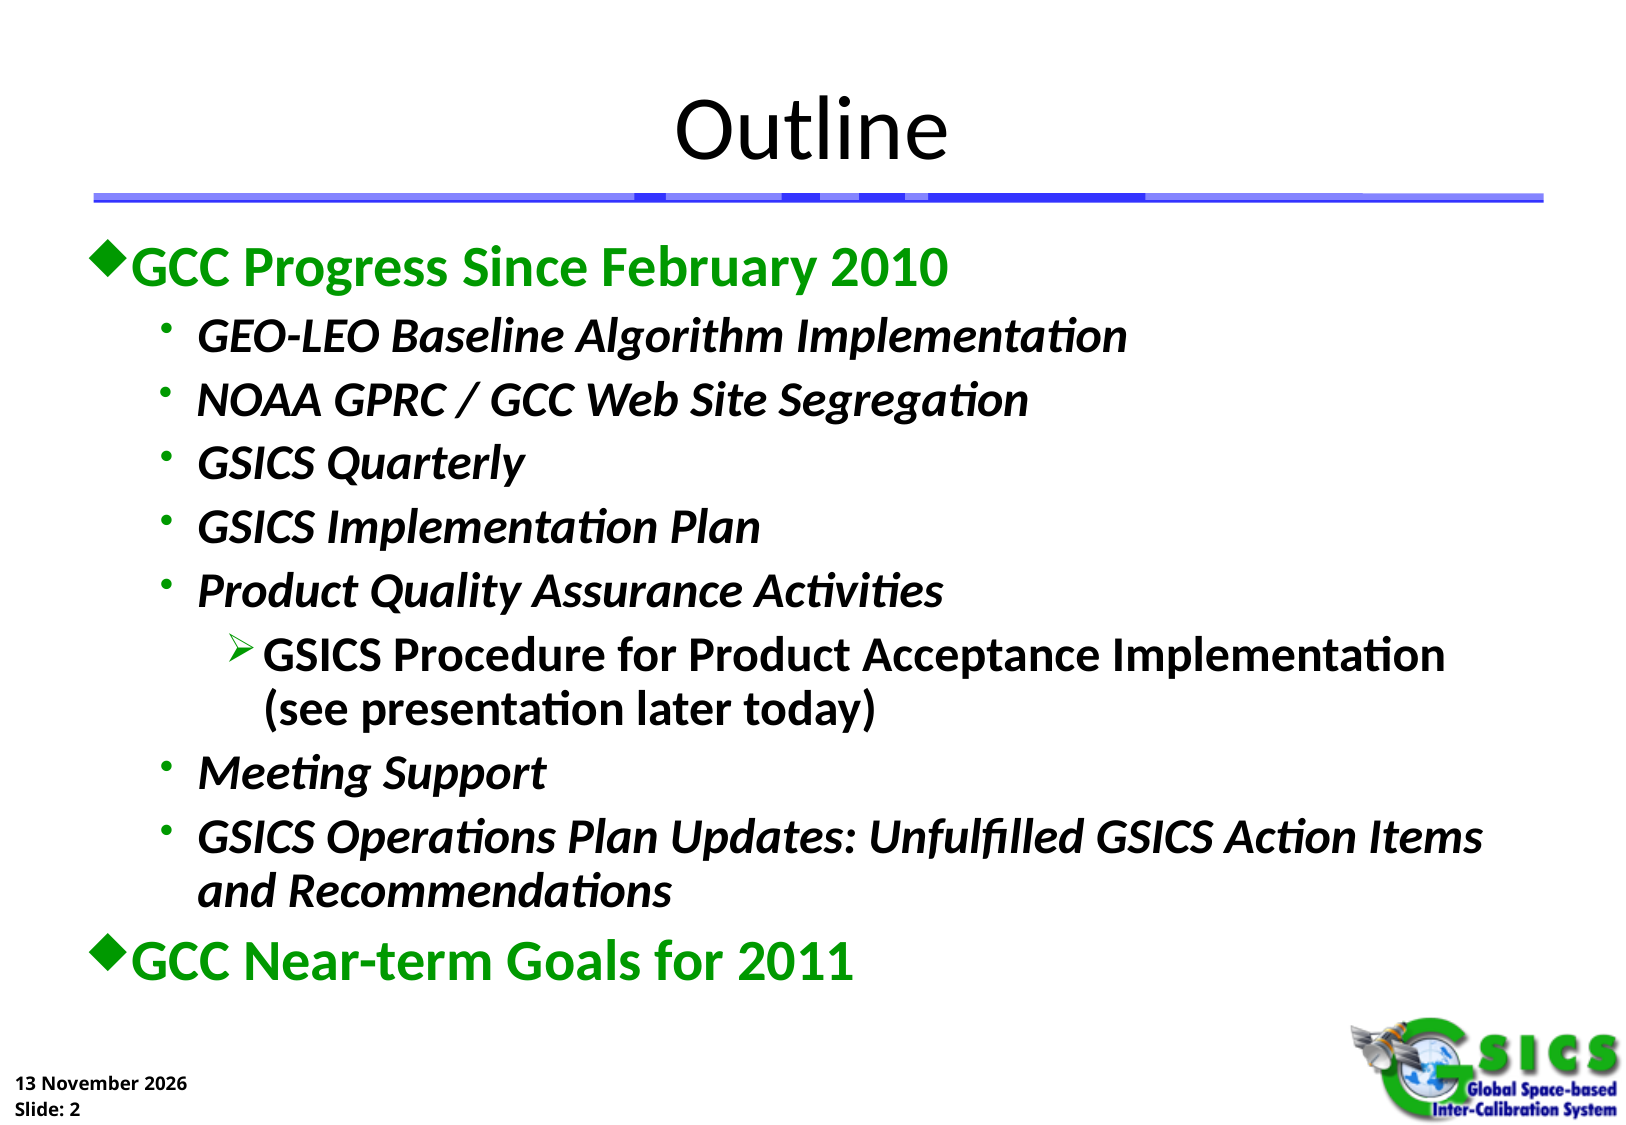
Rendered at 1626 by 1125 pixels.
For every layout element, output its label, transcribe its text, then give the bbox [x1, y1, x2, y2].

title Outline [80, 44, 1544, 202]
text_box GCC Progress Since February 2010 GEO-LEO Baseline Algorithm Implementation NOAA GPRC / GCC Web Site Segregation GSICS Quarterly GSICS Implementation Plan Product Quality Assurance Activities GSICS Procedure for Product Acceptance Implementation (see presentation later today) Meeting Support GSICS Operations Plan Updates: Unfulfilled GSICS Action Items and Recommendations GCC Near-term Goals for 2011 [70, 228, 1508, 1032]
picture [1343, 1010, 1625, 1125]
